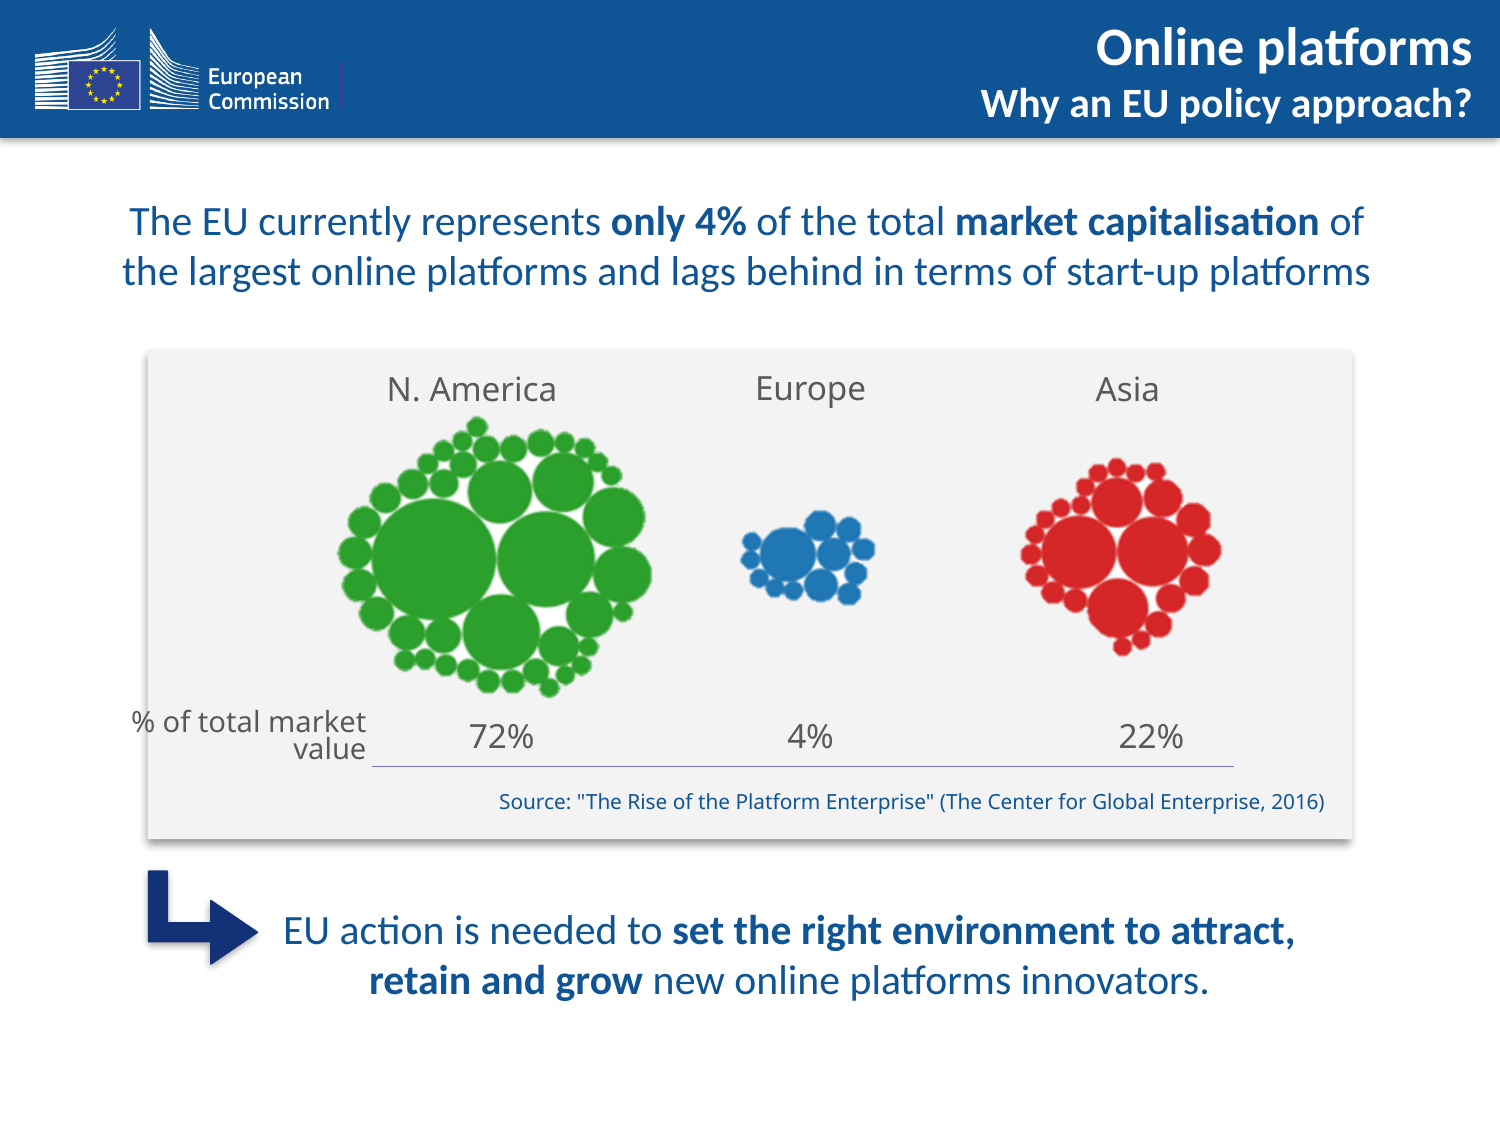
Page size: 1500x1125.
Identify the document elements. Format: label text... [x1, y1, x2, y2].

text_box EU action is needed to set the right environment to attract, retain and grow new online platforms innovators. [253, 895, 1326, 1010]
text_box [147, 349, 1353, 840]
text_box % of total market value [100, 704, 270, 774]
picture [275, 278, 1340, 792]
text_box The EU currently represents only 4% of the total market capitalisation of the largest online platforms and lags behind in terms of start-up platforms [91, 186, 1403, 302]
text_box Source: "The Rise of the Platform Enterprise" (The Center for Global Enterprise, 2016) [147, 780, 1340, 821]
text_box [147, 870, 259, 965]
picture [35, 27, 242, 110]
title Online platforms Why an EU policy approach? [242, 7, 1489, 130]
